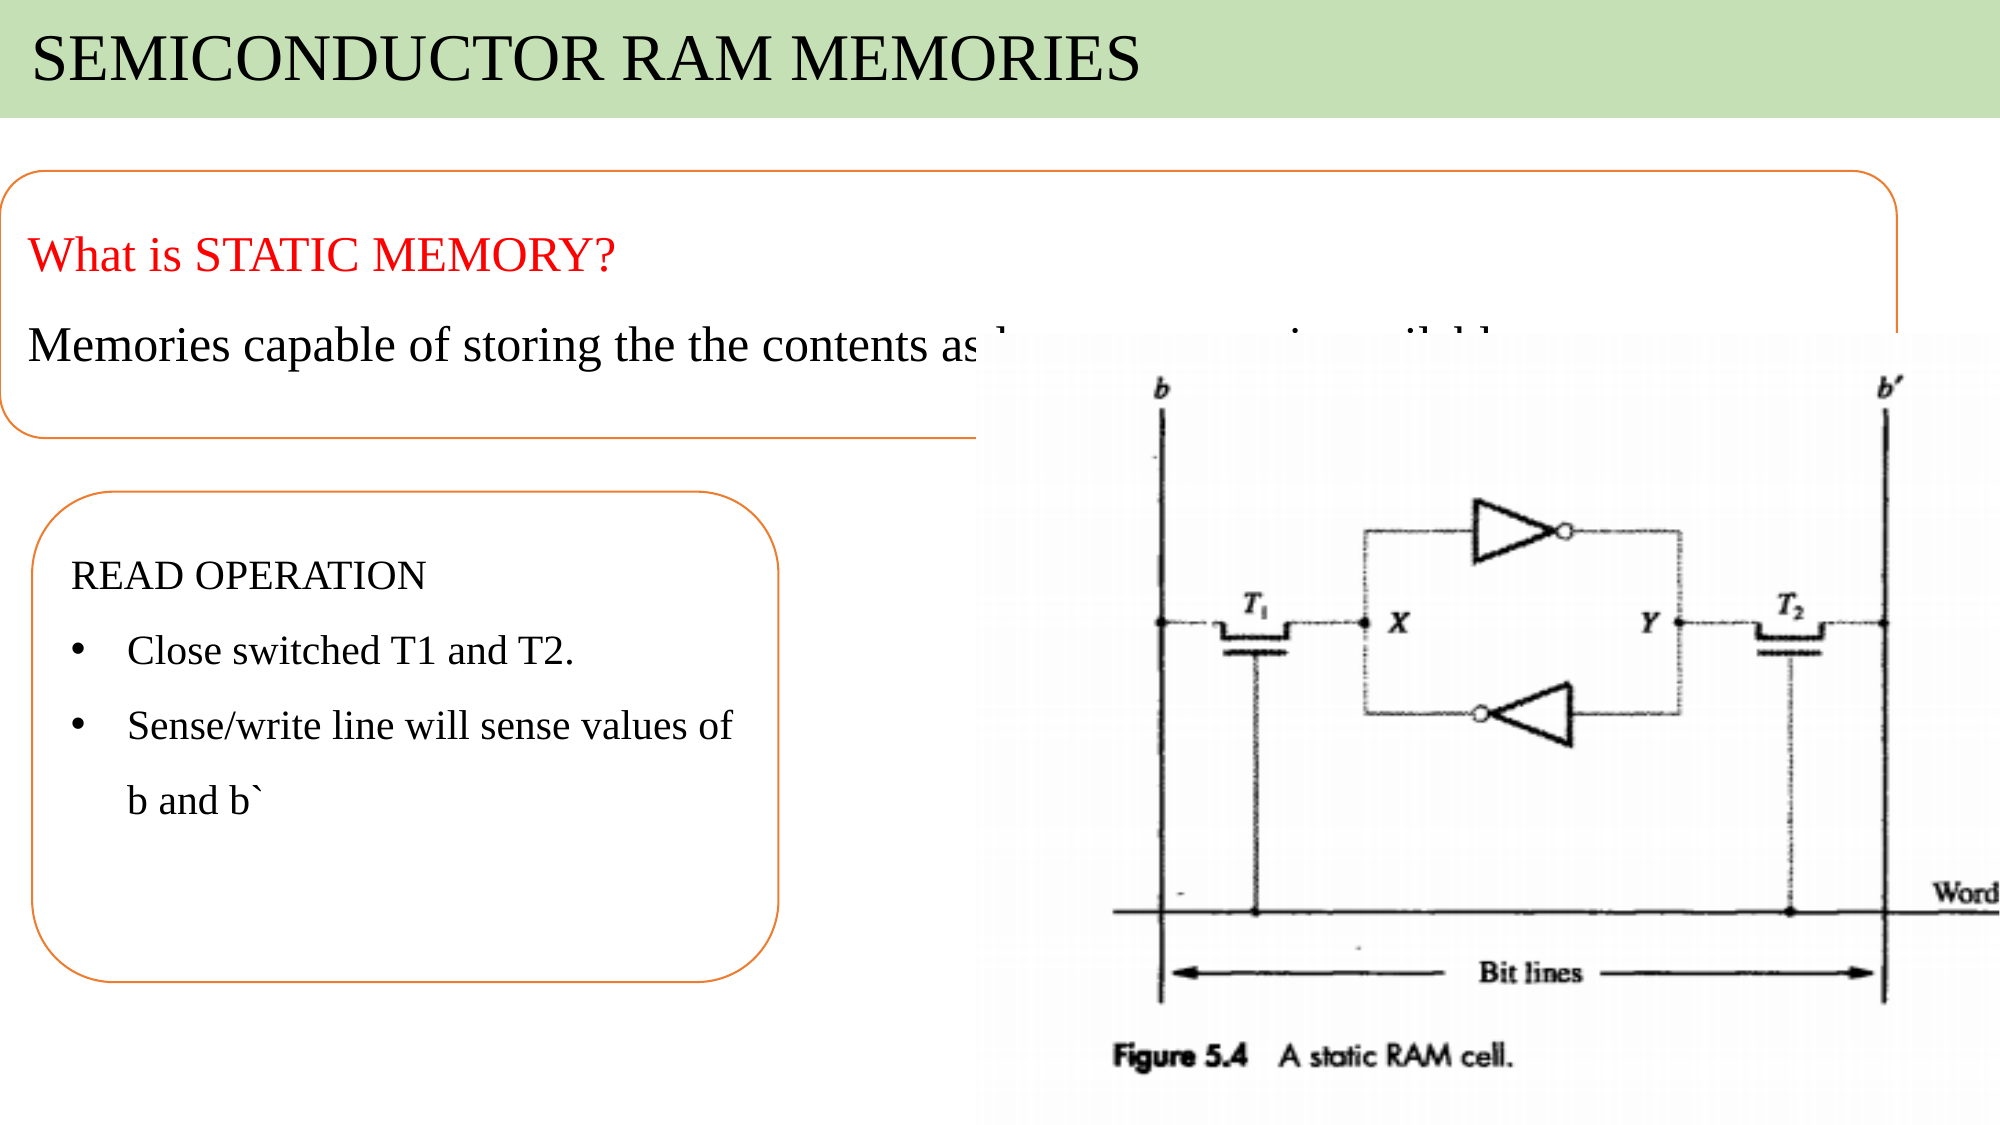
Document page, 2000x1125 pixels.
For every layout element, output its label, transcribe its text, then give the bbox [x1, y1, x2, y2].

text_box READ OPERATION Close switched T1 and T2. Sense/write line will sense values of b and b` [31, 490, 780, 984]
title SEMICONDUCTOR RAM MEMORIES [0, 0, 2000, 118]
picture [976, 333, 2000, 1125]
text_box What is STATIC MEMORY? Memories capable of storing the the contents as long as power is available. [0, 169, 1898, 440]
